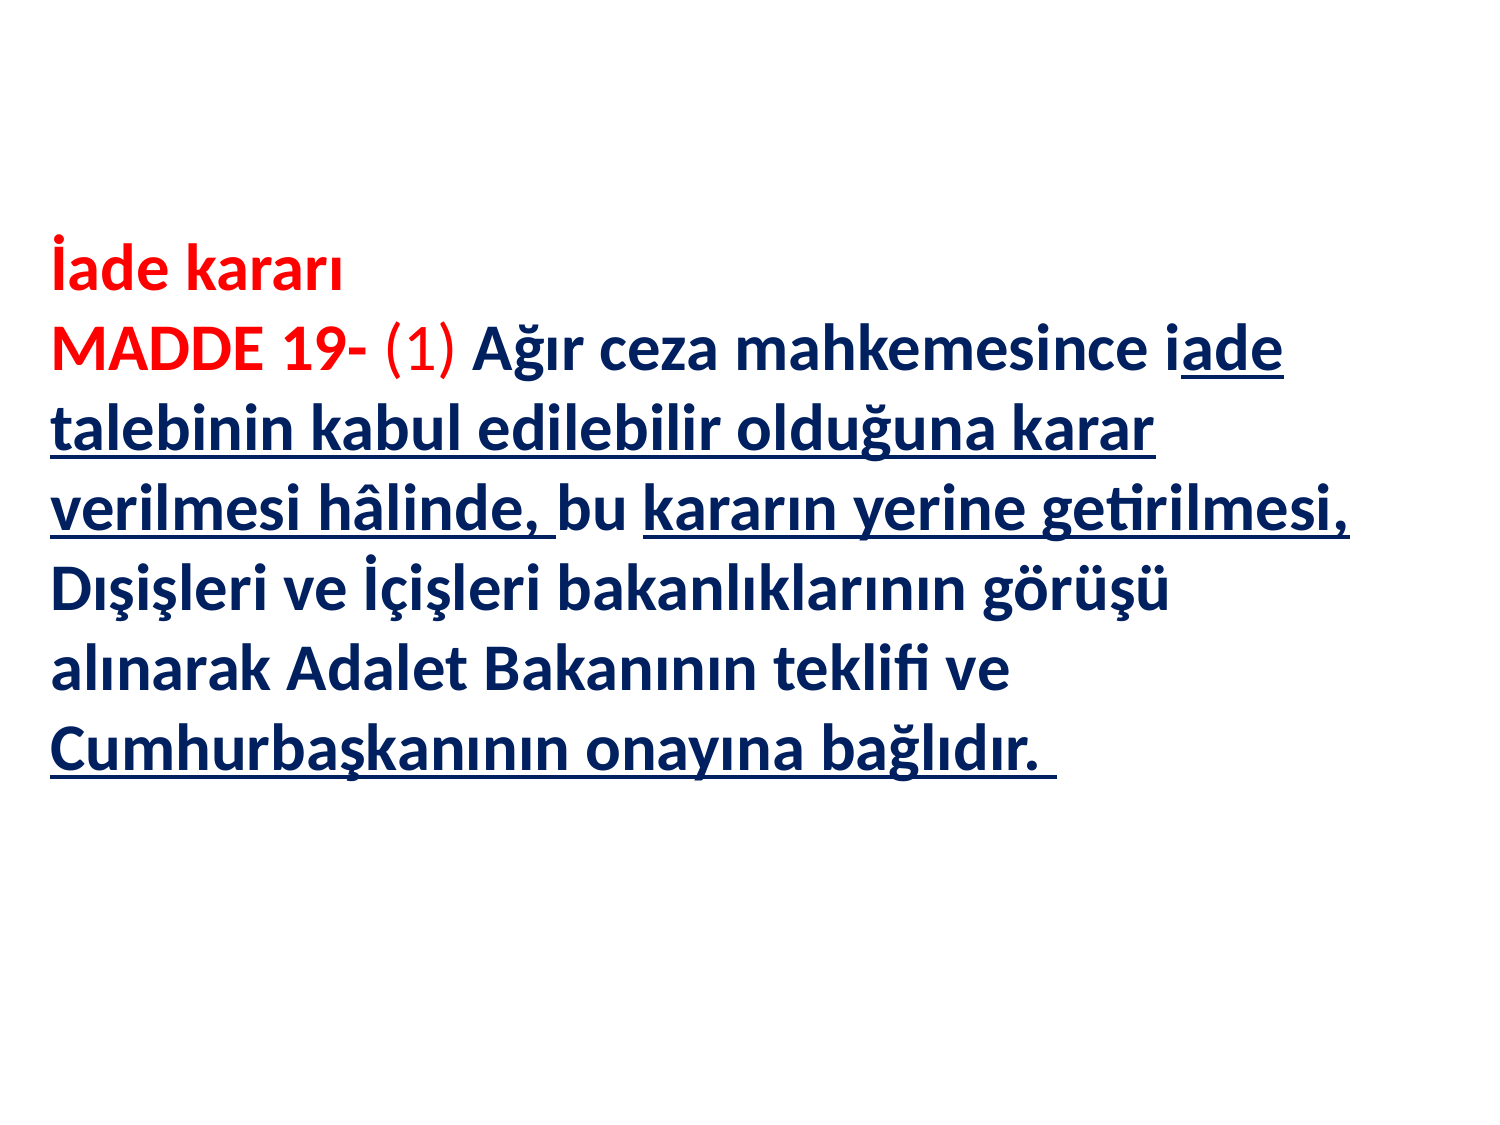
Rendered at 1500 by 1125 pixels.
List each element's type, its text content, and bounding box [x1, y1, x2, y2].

title İade kararı MADDE 19- (1) Ağır ceza mahkemesince iade talebinin kabul edilebilir olduğuna karar verilmesi hâlinde, bu kararın yerine getirilmesi, Dışişleri ve İçişleri bakanlıklarının görüşü alınarak Adalet Bakanının teklifi ve Cumhurbaşkanının onayına bağlıdır. [35, 45, 1425, 1043]
